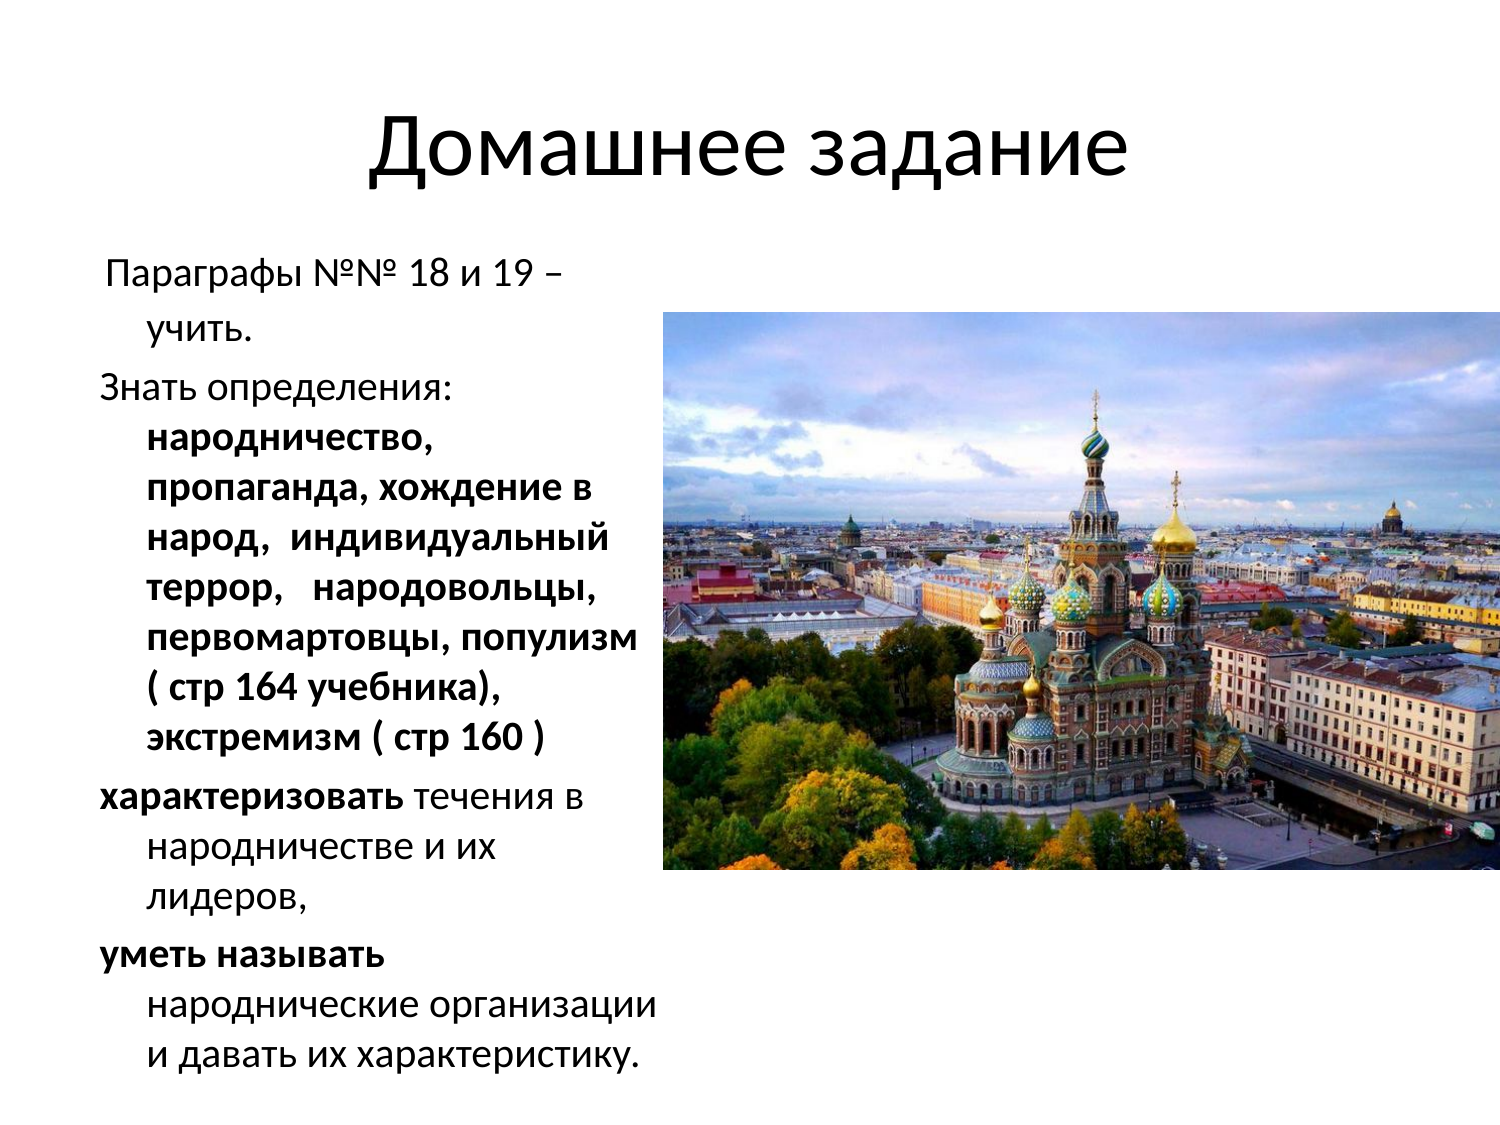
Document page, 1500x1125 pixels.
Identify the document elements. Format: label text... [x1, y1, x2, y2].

picture [663, 312, 1500, 870]
title Домашнее задание [75, 45, 1425, 233]
list Параграфы №№ 18 и 19 – учить. Знать определения: народничество, пропаганда, хождение в народ, индивидуальный террор, народовольцы, первомартовцы, популизм ( стр 164 учебника), экстремизм ( стр 160 ) характеризовать течения в народничестве и их лидеров, уметь называть народнические организации и давать их характеристику. [75, 212, 675, 1088]
